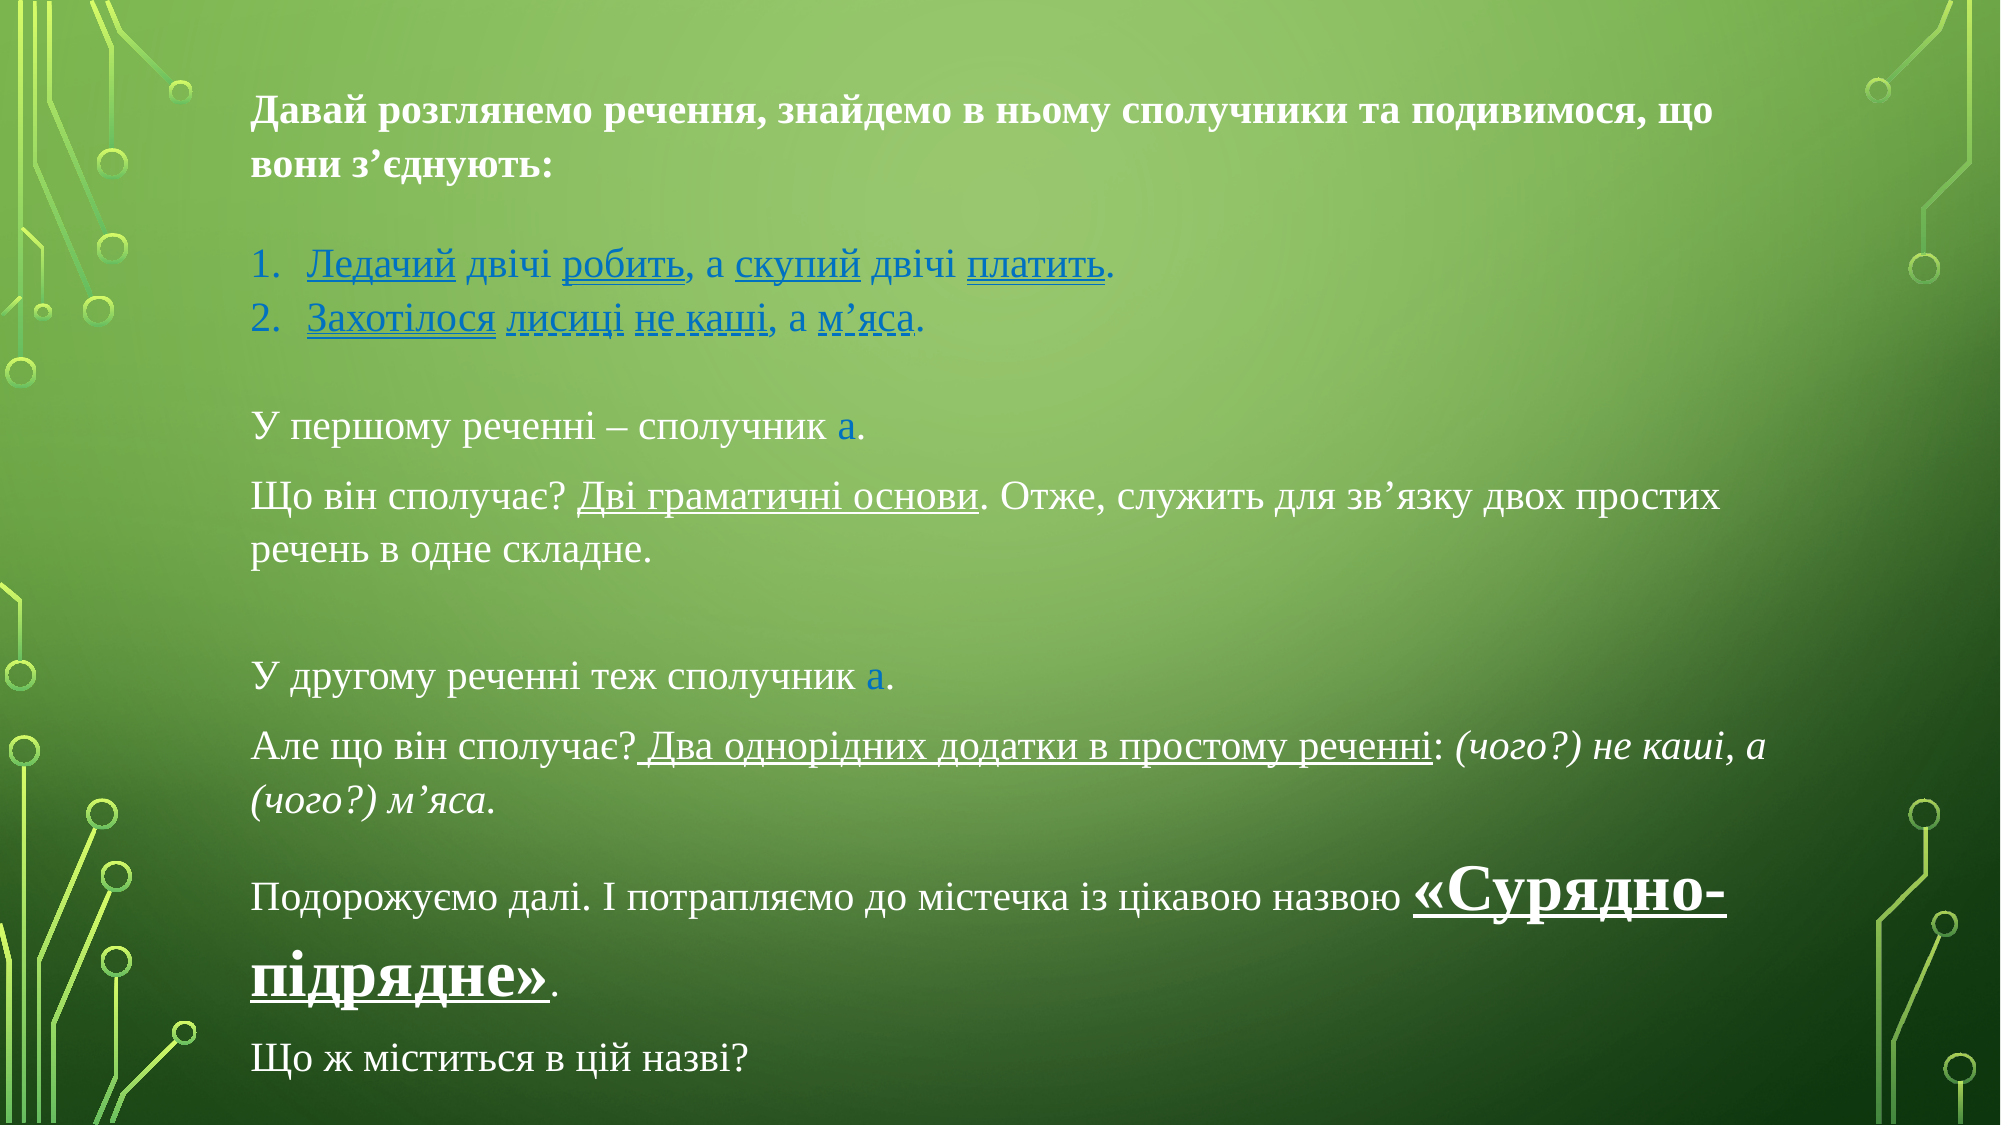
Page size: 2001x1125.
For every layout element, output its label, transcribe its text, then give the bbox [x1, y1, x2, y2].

text_box Давай розглянемо речення, знайдемо в ньому сполучники та подивимося, що вони з’єднують: Ледачий двічі робить, а скупий двічі платить. Захотілося лисиці не каші, а м’яса. У першому реченні – сполучник а. Що він сполучає? Дві граматичні основи. Отже, служить для зв’язку двох простих речень в одне складне. У другому реченні теж сполучник а. Але що він сполучає? Два однорідних додатки в простому реченні: (чого?) не каші, а (чого?) м’яса. Подорожуємо далі. І потрапляємо до містечка із цікавою назвою «Сурядно-підрядне». Що ж міститься в цій назві? [235, 71, 1815, 1125]
